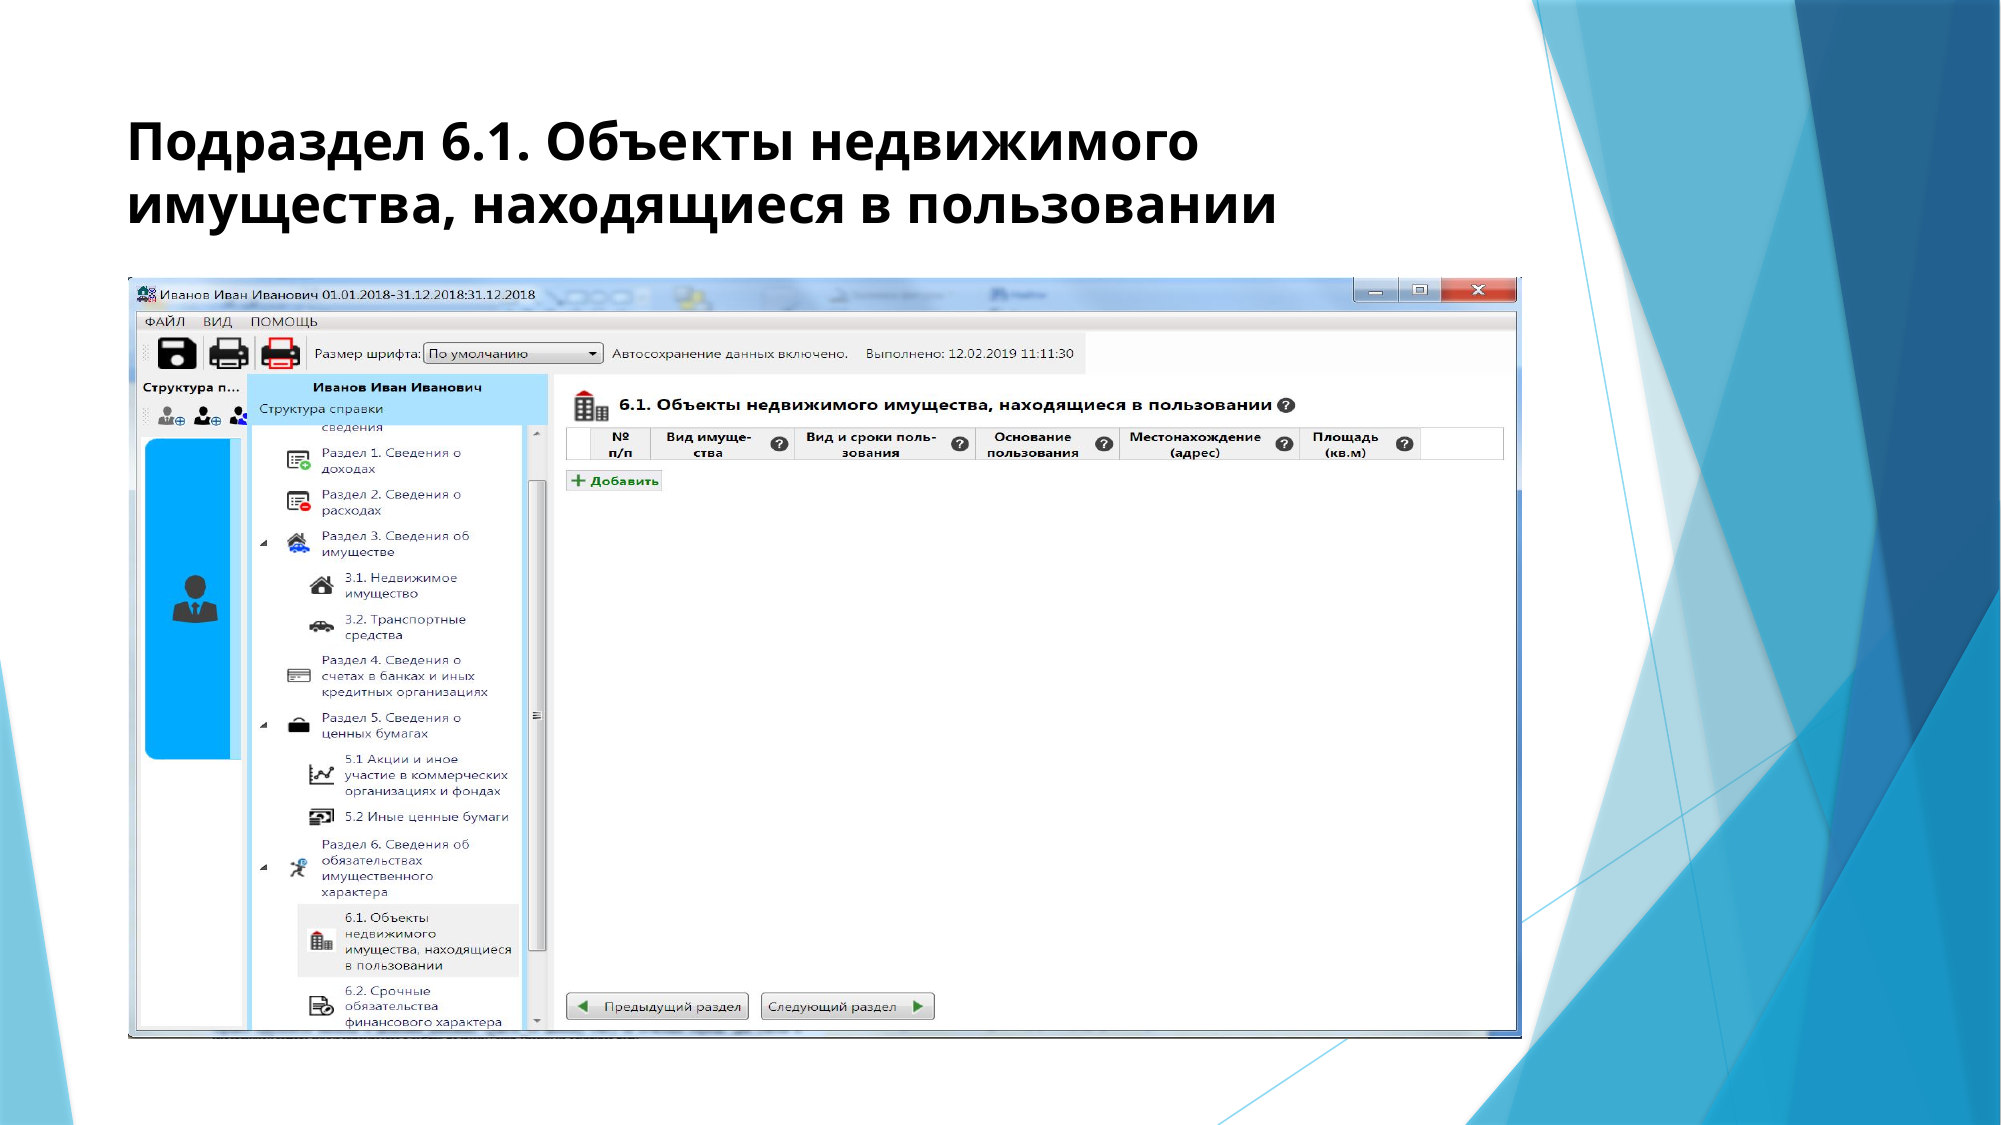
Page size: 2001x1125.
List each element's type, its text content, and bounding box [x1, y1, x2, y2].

title Подраздел 6.1. Объекты недвижимого имущества, находящиеся в пользовании [111, 99, 1522, 317]
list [128, 276, 1522, 1040]
